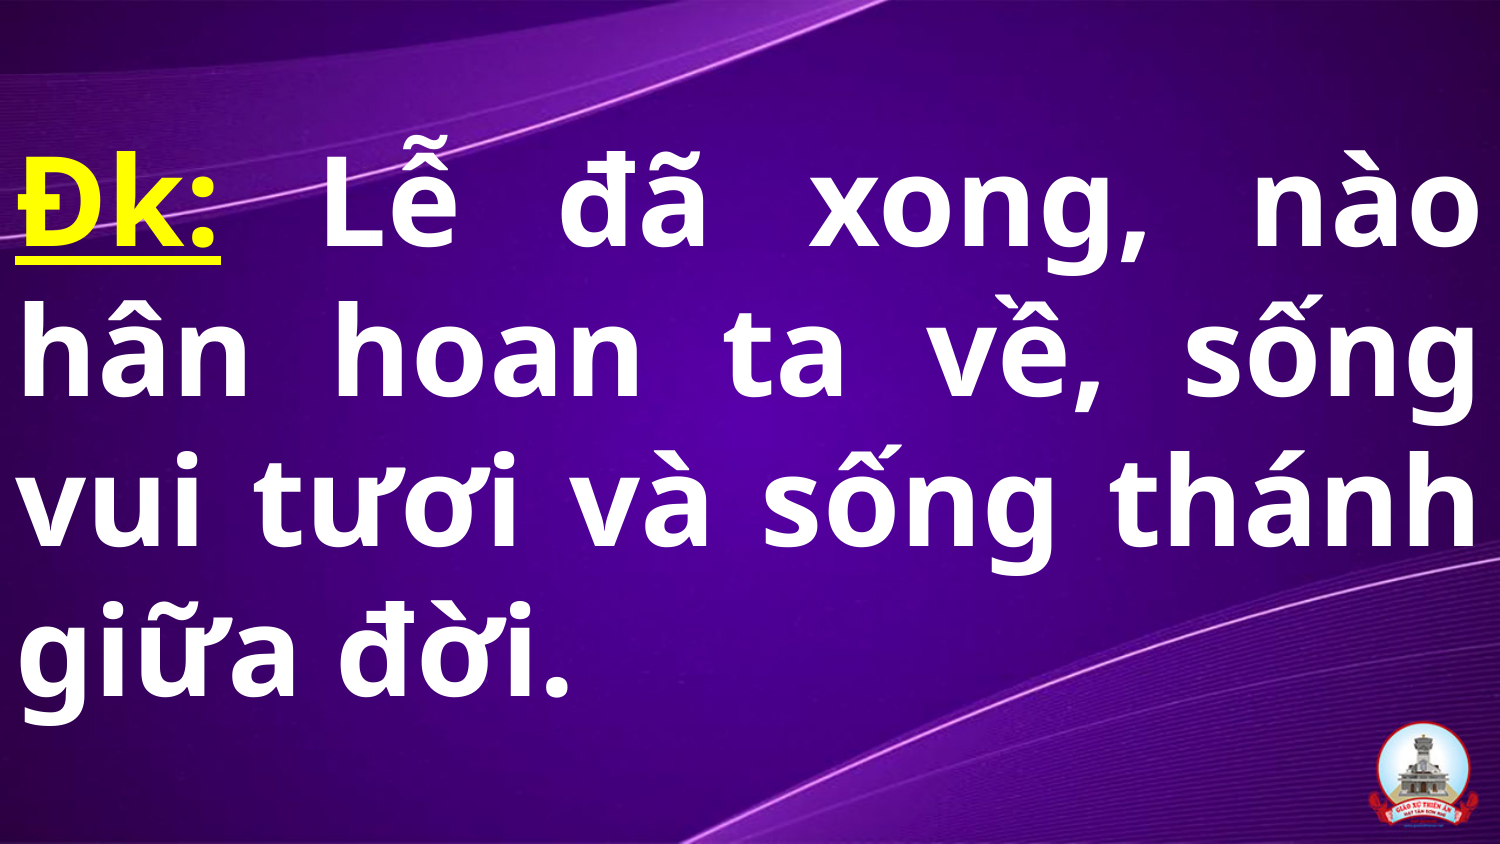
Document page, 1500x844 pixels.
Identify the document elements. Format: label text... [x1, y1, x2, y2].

title Đk: Lễ đã xong, nào hân hoan ta về, sống vui tươi và sống thánh giữa đời. [0, 0, 1500, 844]
